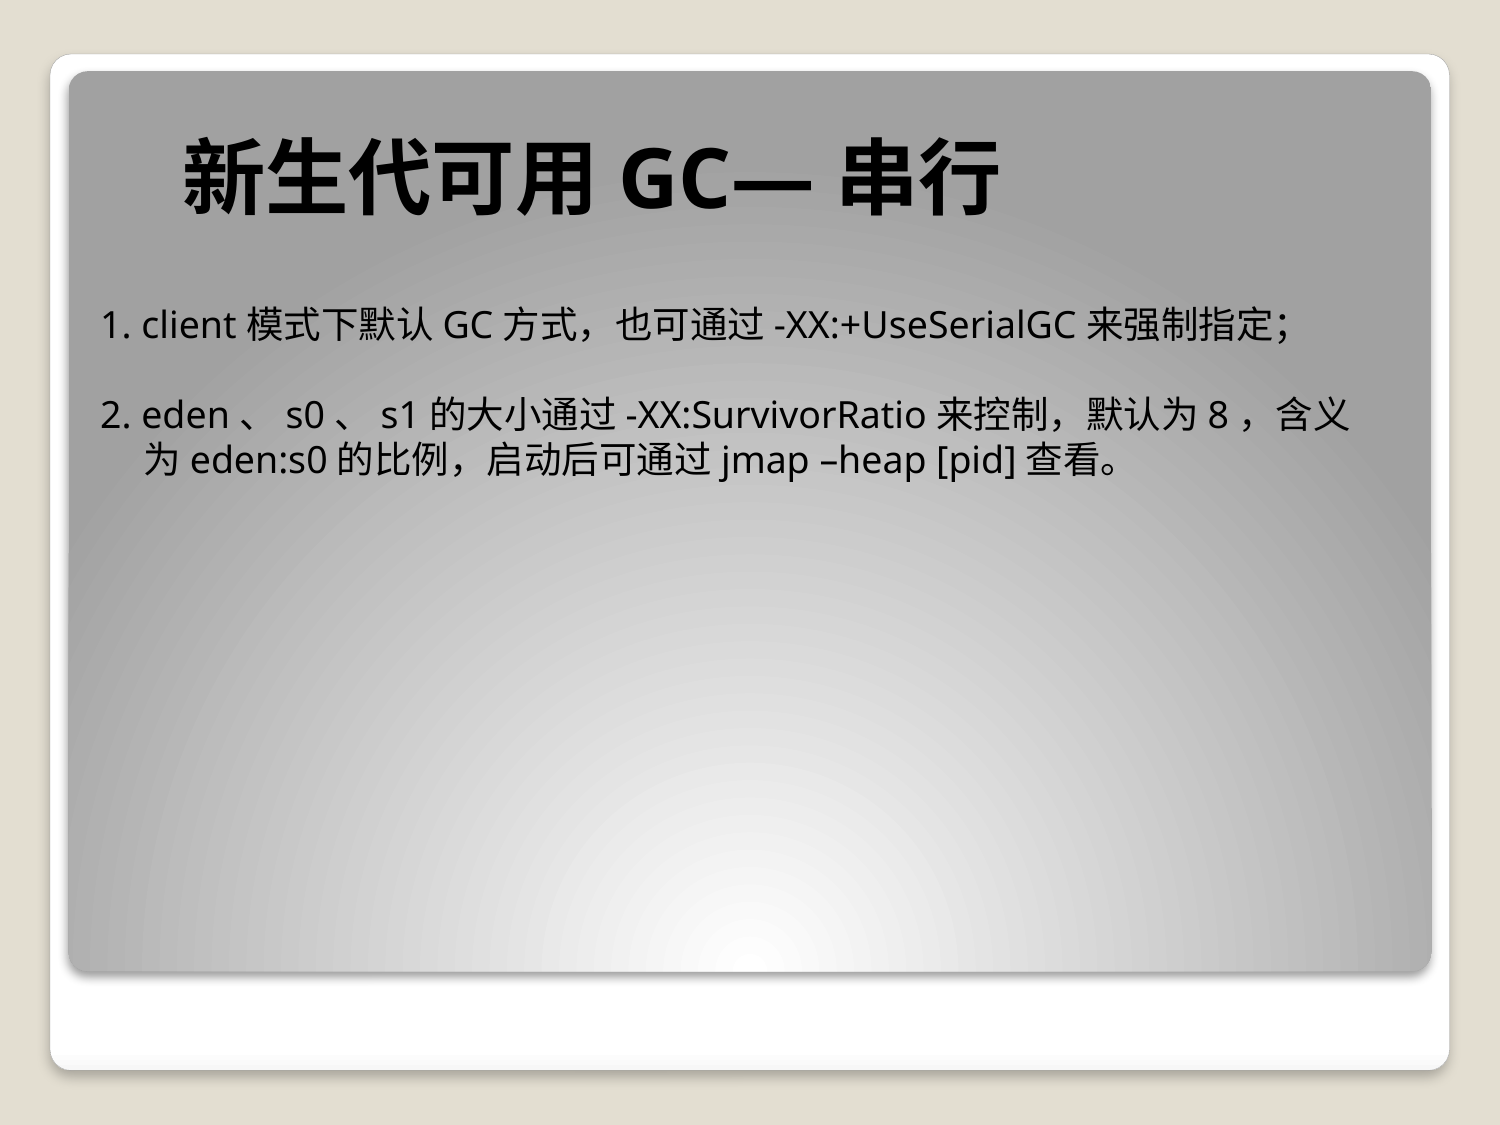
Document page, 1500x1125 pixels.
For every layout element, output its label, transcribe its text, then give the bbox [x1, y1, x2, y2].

text_box 1. client模式下默认GC方式，也可通过-XX:+UseSerialGC来强制指定； 2. eden、s0、s1的大小通过-XX:SurvivorRatio来控制，默认为8，含义 为eden:s0的比例，启动后可通过jmap –heap [pid]查看。 [85, 293, 1478, 489]
text_box 新生代可用GC—串行 [167, 118, 1017, 233]
